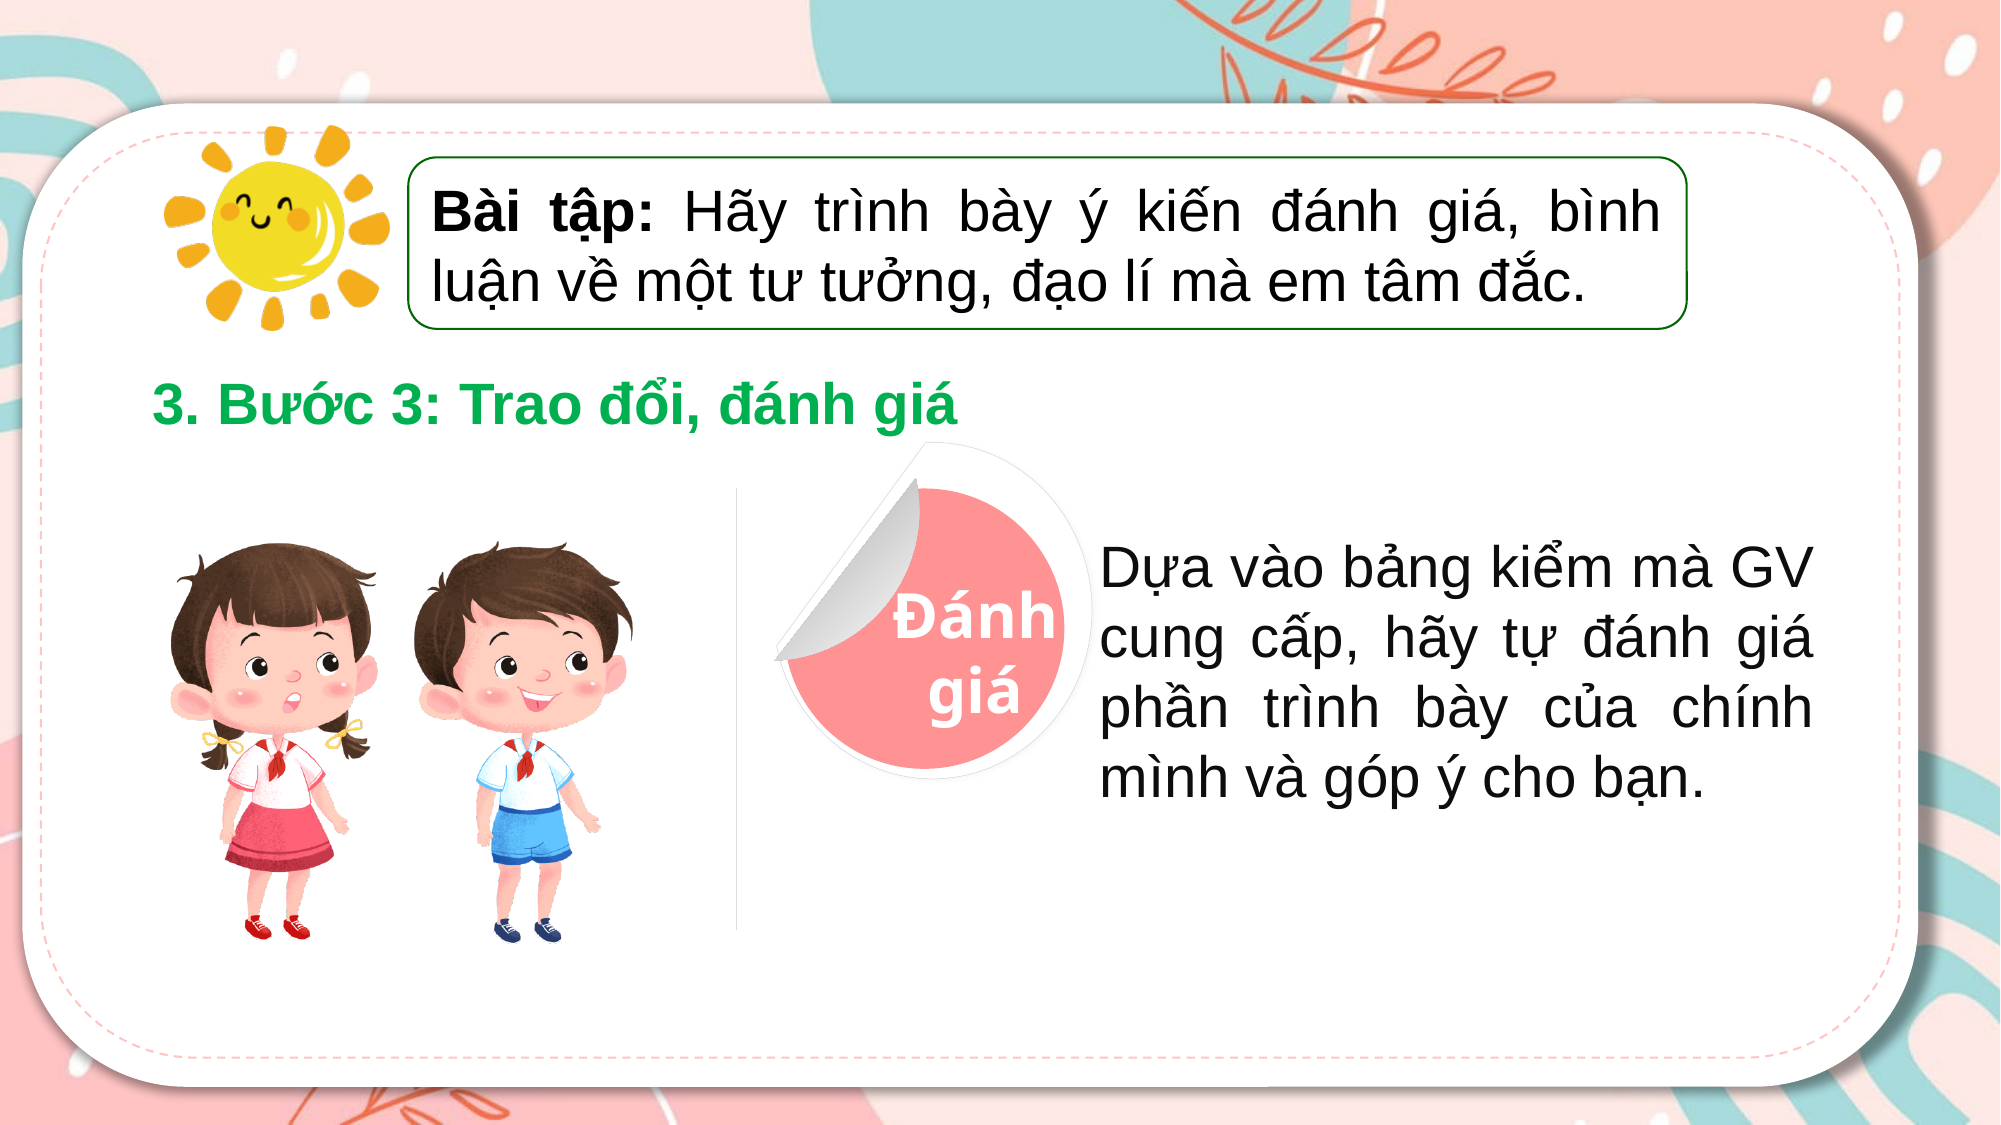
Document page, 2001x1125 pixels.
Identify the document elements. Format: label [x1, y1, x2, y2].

picture [0, 0, 2001, 1125]
text_box [22, 103, 1919, 1087]
